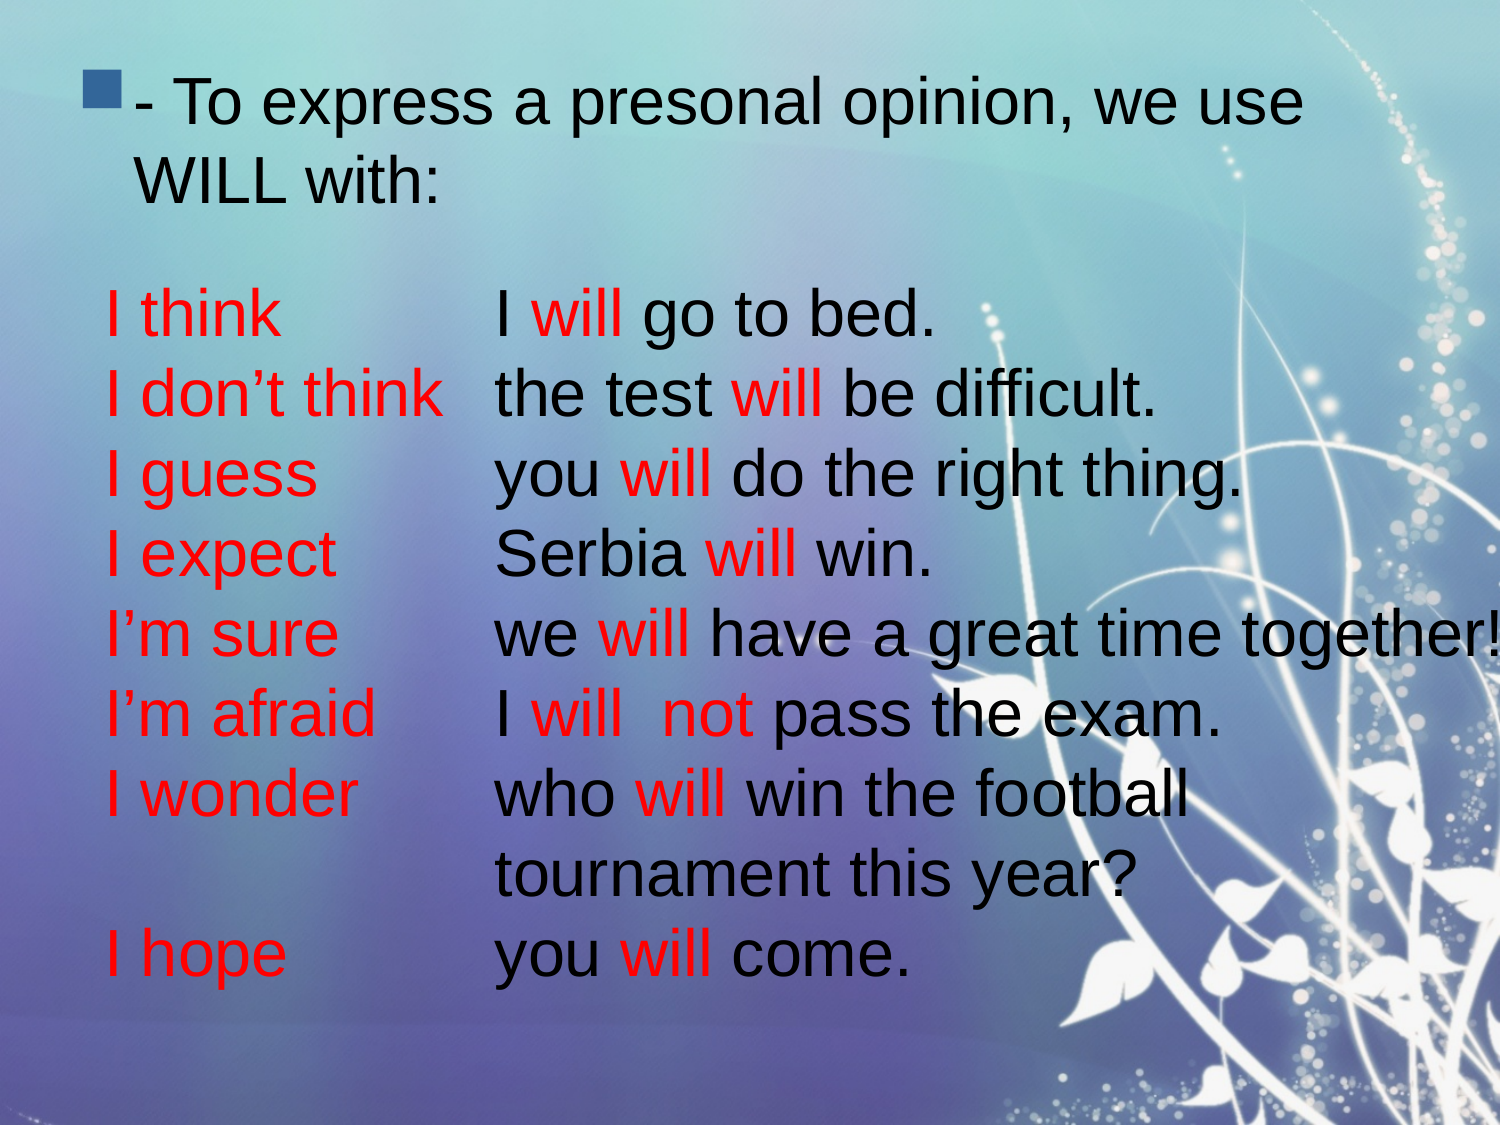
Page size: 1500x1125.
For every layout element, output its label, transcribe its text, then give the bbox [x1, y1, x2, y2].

text_box I will go to bed. the test will be difficult. you will do the right thing. Serbia will win. we will have a great time together! I will not pass the exam. who will win the football tournament this year? you will come. [479, 262, 1500, 997]
text_box I think I don’t think I guess I expect I’m sure I’m afraid I wonder I hope [89, 262, 479, 997]
picture [0, 0, 1500, 1125]
list - To express a presonal opinion, we use WILL with: [62, 50, 1400, 703]
